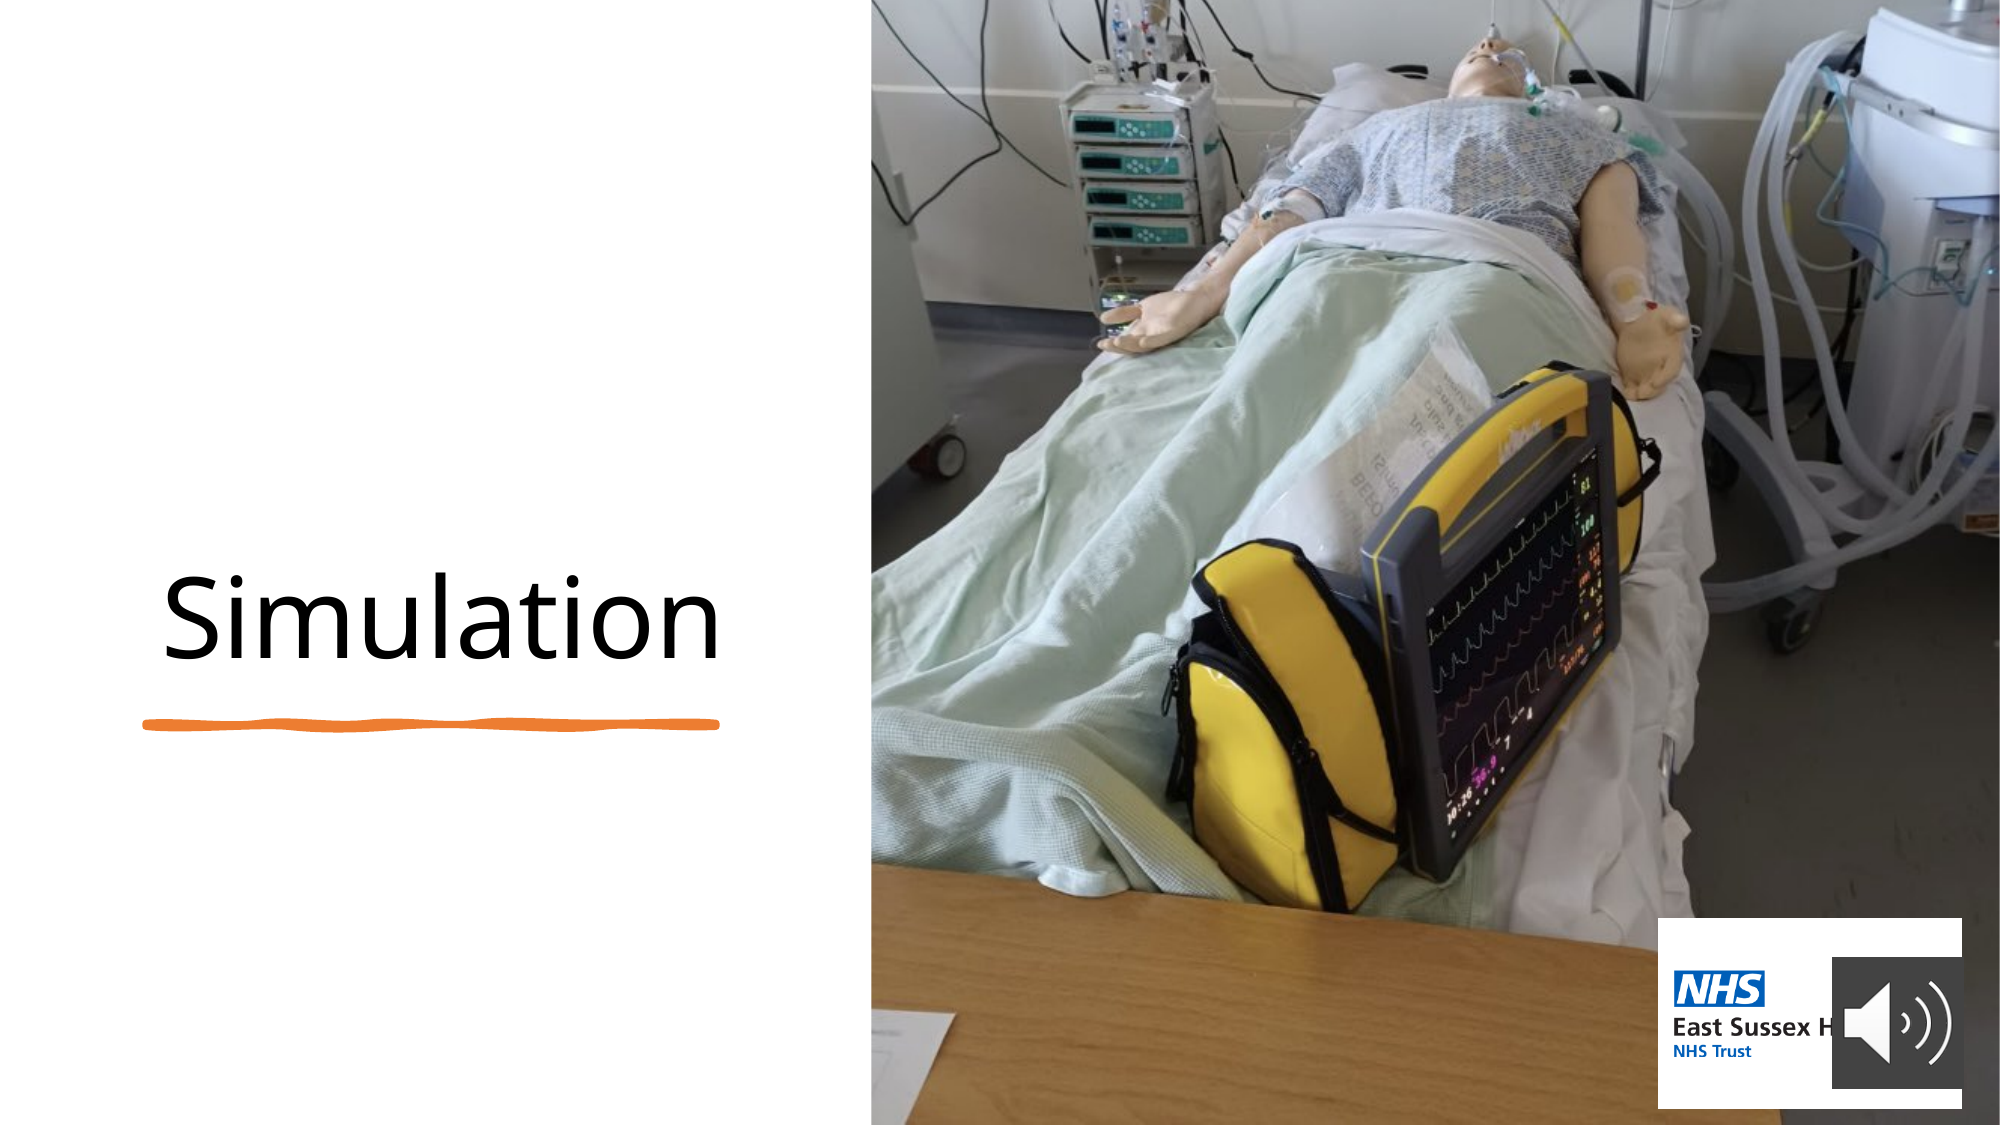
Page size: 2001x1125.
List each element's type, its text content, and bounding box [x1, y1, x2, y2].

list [871, 0, 2000, 1125]
title Simulation [146, 104, 759, 690]
text_box [0, 0, 871, 1125]
text_box [144, 720, 718, 730]
picture [1658, 918, 1965, 1109]
